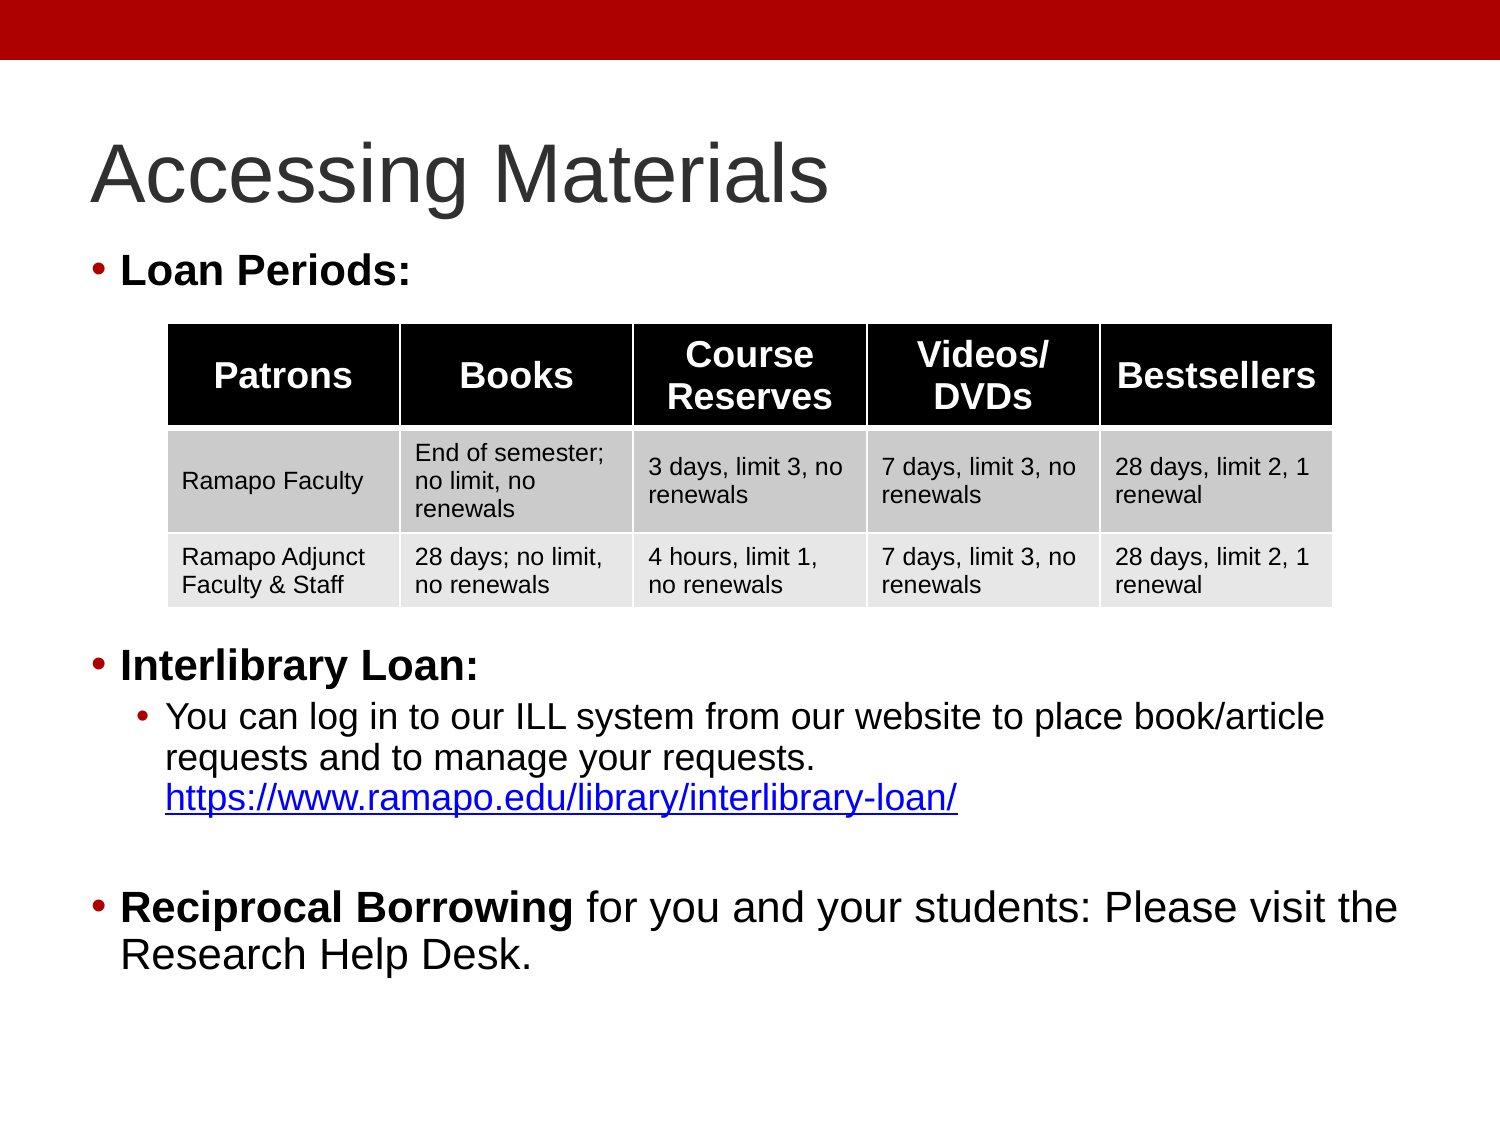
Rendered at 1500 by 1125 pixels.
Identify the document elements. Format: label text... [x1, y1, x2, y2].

title Accessing Materials [75, 87, 1425, 239]
table_header Patrons [168, 324, 399, 425]
table_header Videos/ DVDs [868, 324, 1099, 425]
table_cell Ramapo Faculty [168, 431, 399, 532]
table_header Bestsellers [1101, 324, 1332, 425]
table_header Books [401, 324, 632, 425]
table_cell 28 days, limit 2, 1 renewal [1101, 534, 1332, 607]
table_cell 28 days; no limit, no renewals [401, 534, 632, 607]
table_cell 28 days, limit 2, 1 renewal [1101, 431, 1332, 532]
table_cell End of semester; no limit, no renewals [401, 431, 632, 532]
table_header Course Reserves [634, 324, 866, 425]
table_cell 4 hours, limit 1, no renewals [634, 534, 866, 607]
table_cell 7 days, limit 3, no renewals [868, 534, 1099, 607]
table_cell Ramapo Adjunct Faculty & Staff [168, 534, 399, 607]
list Loan Periods: Interlibrary Loan: You can log in to our ILL system from our website to place book/article requests and to manage your requests. https://www.ramapo.edu/library/interlibrary-loan/ Reciprocal Borrowing for you and your students: Please visit the Research Help Desk. [75, 239, 1425, 1080]
table_cell 3 days, limit 3, no renewals [634, 431, 866, 532]
table_cell 7 days, limit 3, no renewals [868, 431, 1099, 532]
